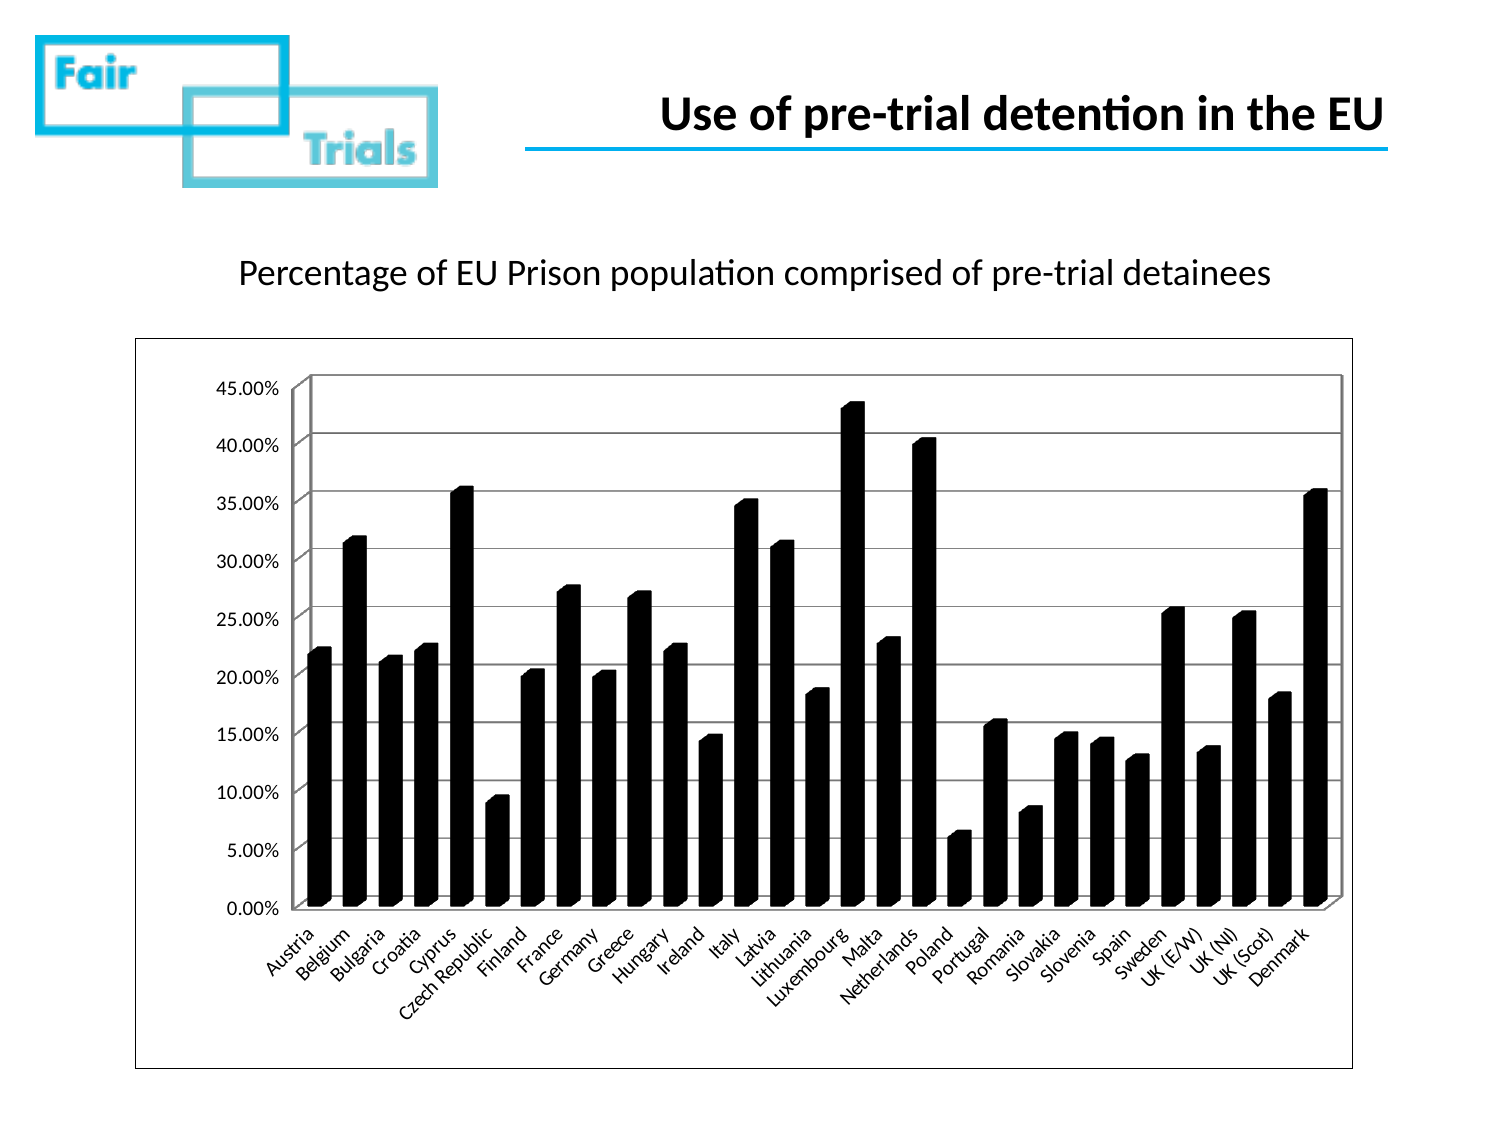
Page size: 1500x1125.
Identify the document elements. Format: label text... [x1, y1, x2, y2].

text_box Percentage of EU Prison population comprised of pre-trial detainees [223, 240, 1288, 300]
text_box [88, 240, 1424, 455]
picture [43, 43, 280, 126]
text_box Use of pre-trial detention in the EU [443, 73, 1400, 149]
picture [35, 34, 438, 188]
chart [135, 337, 1353, 1069]
